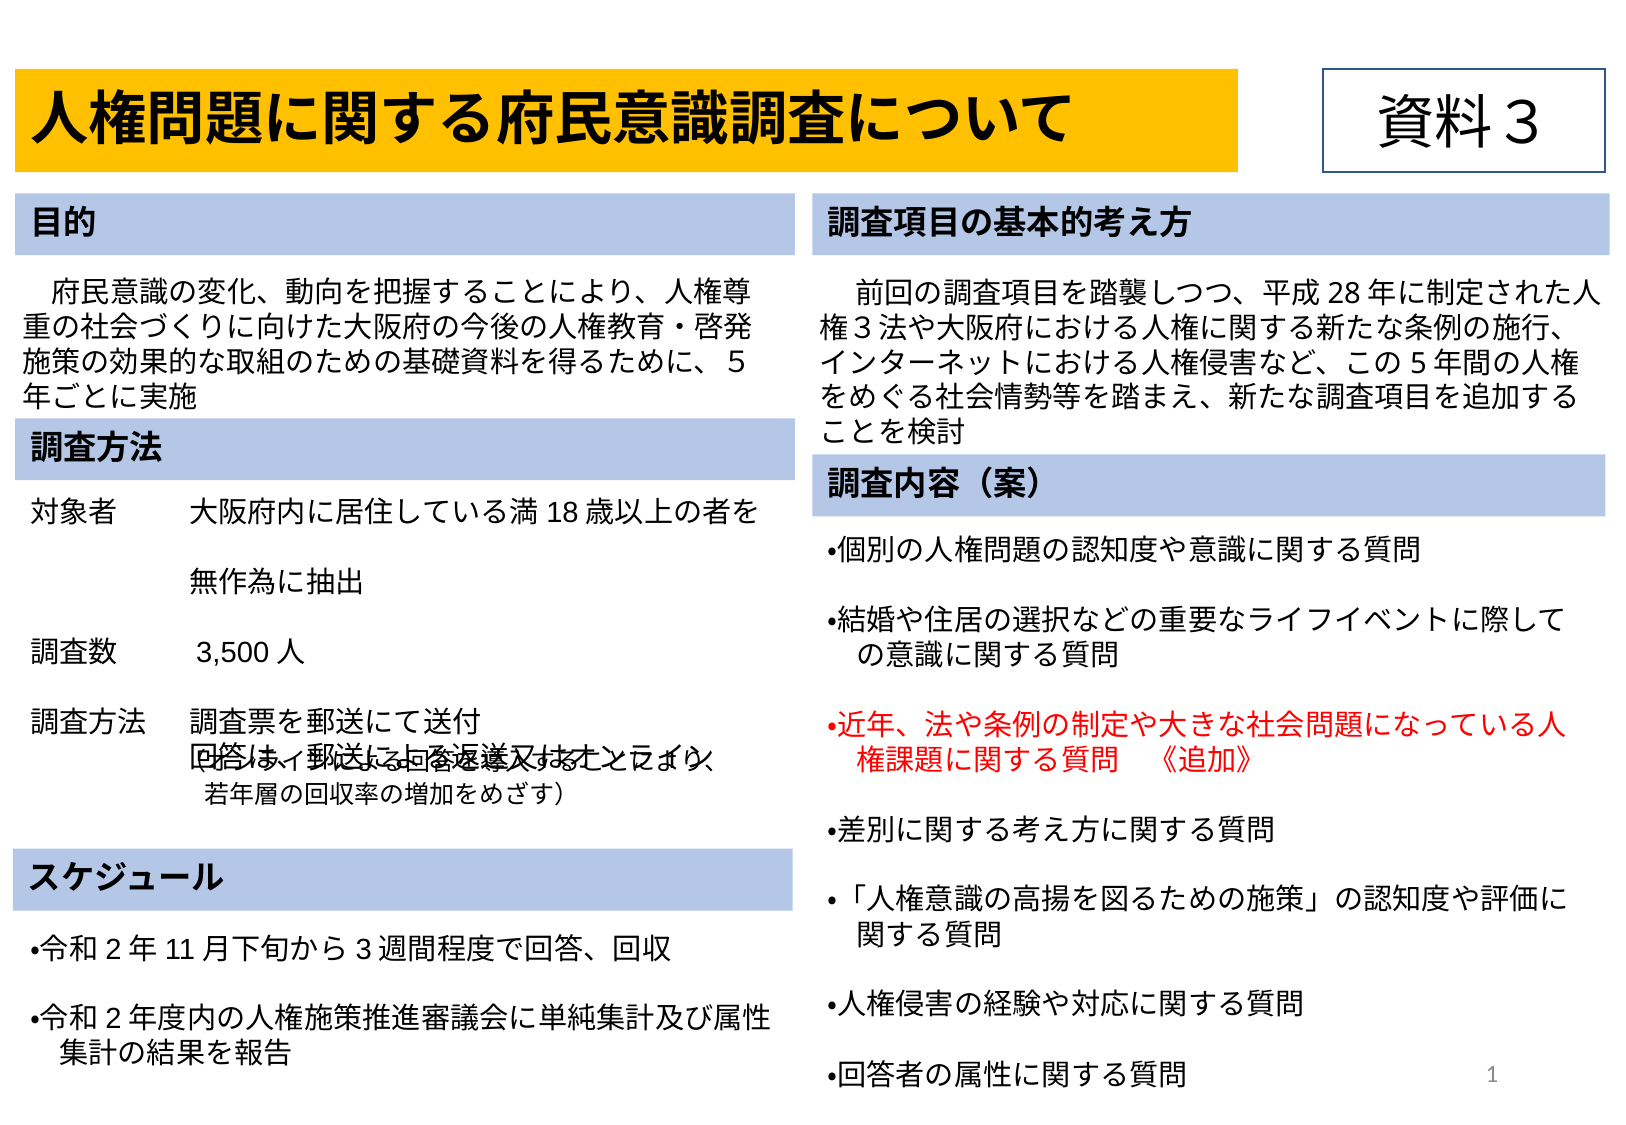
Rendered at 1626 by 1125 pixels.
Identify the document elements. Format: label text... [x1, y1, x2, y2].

text_box 対象者 大阪府内に居住している満18歳以上の者を 無作為に抽出 調査数 3,500人 調査方法 調査票を郵送にて送付 回答は、郵送による返送又はオンライン [15, 485, 793, 781]
title 人権問題に関する府民意識調査について [15, 68, 1238, 148]
text_box [811, 457, 1611, 1125]
slide_number 1 [1147, 1042, 1514, 1103]
text_box [14, 136, 814, 1118]
text_box 調査項目の基本的考え方 [812, 193, 1610, 256]
text_box （オンラインによる回答を導入することにより、 若年層の回収率の増加をめざす） [166, 734, 781, 815]
text_box 前回の調査項目を踏襲しつつ、平成28年に制定された人権３法や大阪府における人権に関する新たな条例の施行、インターネットにおける人権侵害など、この5年間の人権をめぐる社会情勢等を踏まえ、新たな調査項目を追加することを検討 [804, 266, 1618, 457]
text_box ・個別の人権問題の認知度や意識に関する質問 ・結婚や住居の選択などの重要なライフイベントに際して の意識に関する質問 ・近年、法や条例の制定や大きな社会問題になっている人 権課題に関する質問 《追加》 ・差別に関する考え方に関する質問 ・「人権意識の高揚を図るための施策」の認知度や評価に 関する質問 ・人権侵害の経験や対応に関する質問 ・回答者の属性に関する質問 [812, 523, 1612, 1099]
text_box 府民意識の変化、動向を把握することにより、人権尊重の社会づくりに向けた大阪府の今後の人権教育・啓発施策の効果的な取組のための基礎資料を得るために、５年ごとに実施 [7, 266, 788, 421]
text_box 調査方法 [15, 418, 795, 481]
text_box ・令和2年11月下旬から3週間程度で回答、回収 ・令和2年度内の人権施策推進審議会に単純集計及び属性 集計の結果を報告 [15, 922, 793, 1078]
text_box 資料３ [1322, 68, 1606, 173]
text_box 目的 [15, 193, 795, 256]
text_box 調査内容（案） [812, 457, 1606, 517]
text_box [811, 142, 1611, 266]
text_box スケジュール [12, 848, 793, 911]
